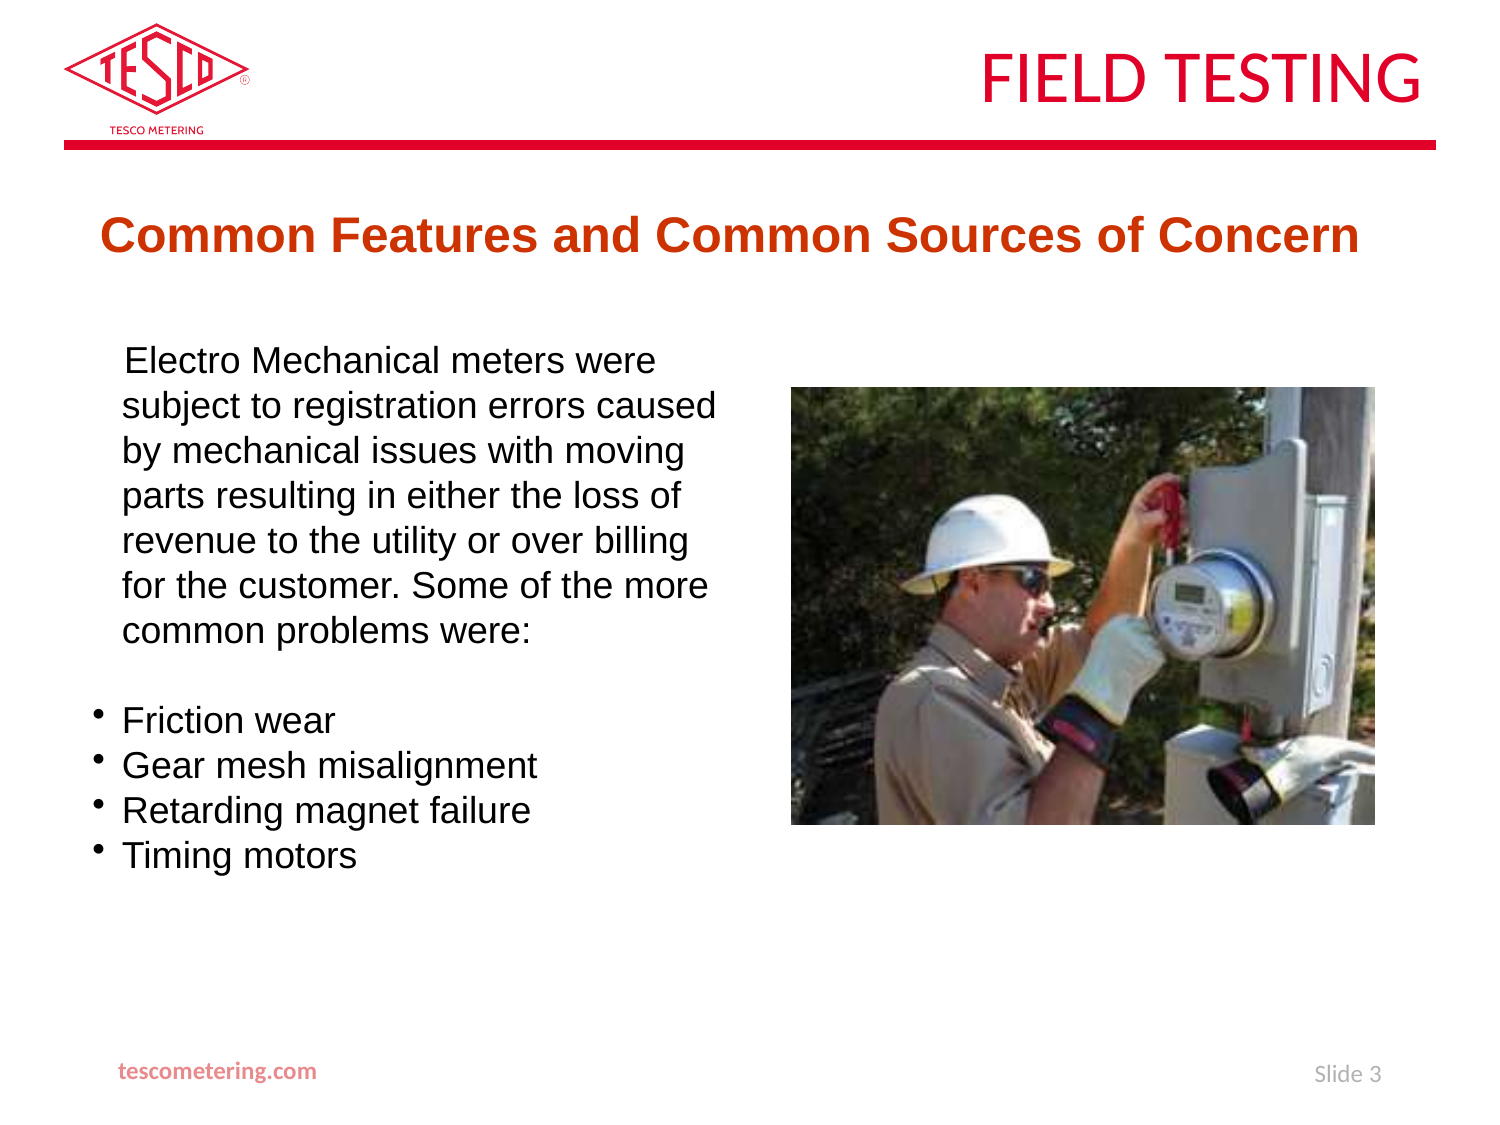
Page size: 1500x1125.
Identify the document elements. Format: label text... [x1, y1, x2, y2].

slide_number 3 [1059, 1042, 1397, 1103]
footer tescometering.com [103, 1039, 610, 1100]
text_box Common Features and Common Sources of Concern [62, 195, 1413, 271]
picture [791, 387, 1375, 825]
text_box Electro Mechanical meters were subject to registration errors caused by mechanical issues with moving parts resulting in either the loss of revenue to the utility or over billing for the customer. Some of the more common problems were: Friction wear Gear mesh misalignment Retarding magnet failure Timing motors [77, 328, 753, 884]
picture [63, 23, 250, 138]
title Field Testing [255, 22, 1438, 134]
